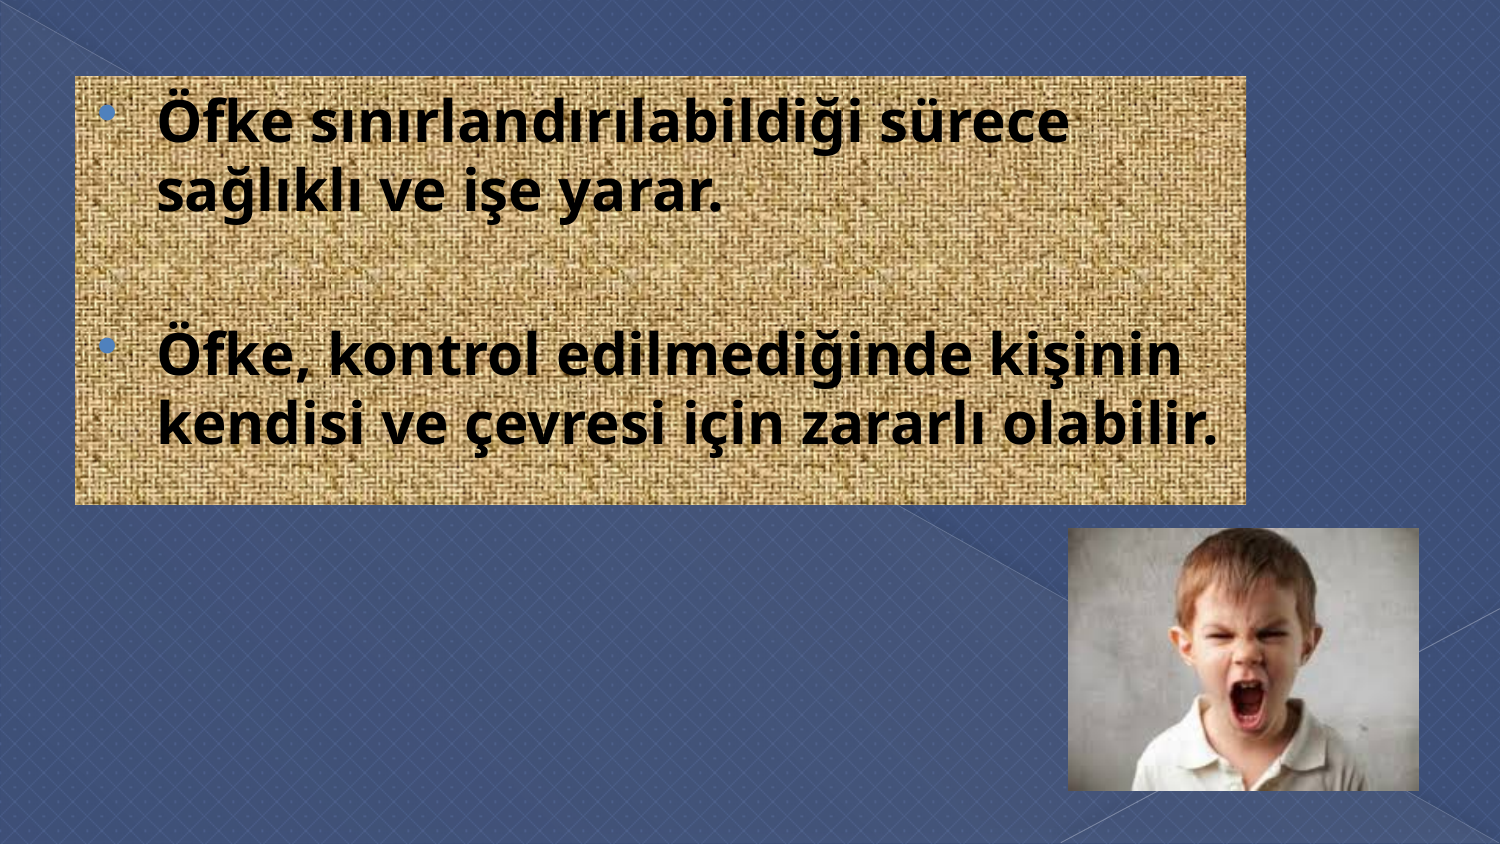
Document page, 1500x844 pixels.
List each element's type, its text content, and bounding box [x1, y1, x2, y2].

picture [1068, 527, 1420, 791]
list Öfke sınırlandırılabildiği sürece sağlıklı ve işe yarar. Öfke, kontrol edilmediğinde kişinin kendisi ve çevresi için zararlı olabilir. [75, 76, 1247, 505]
